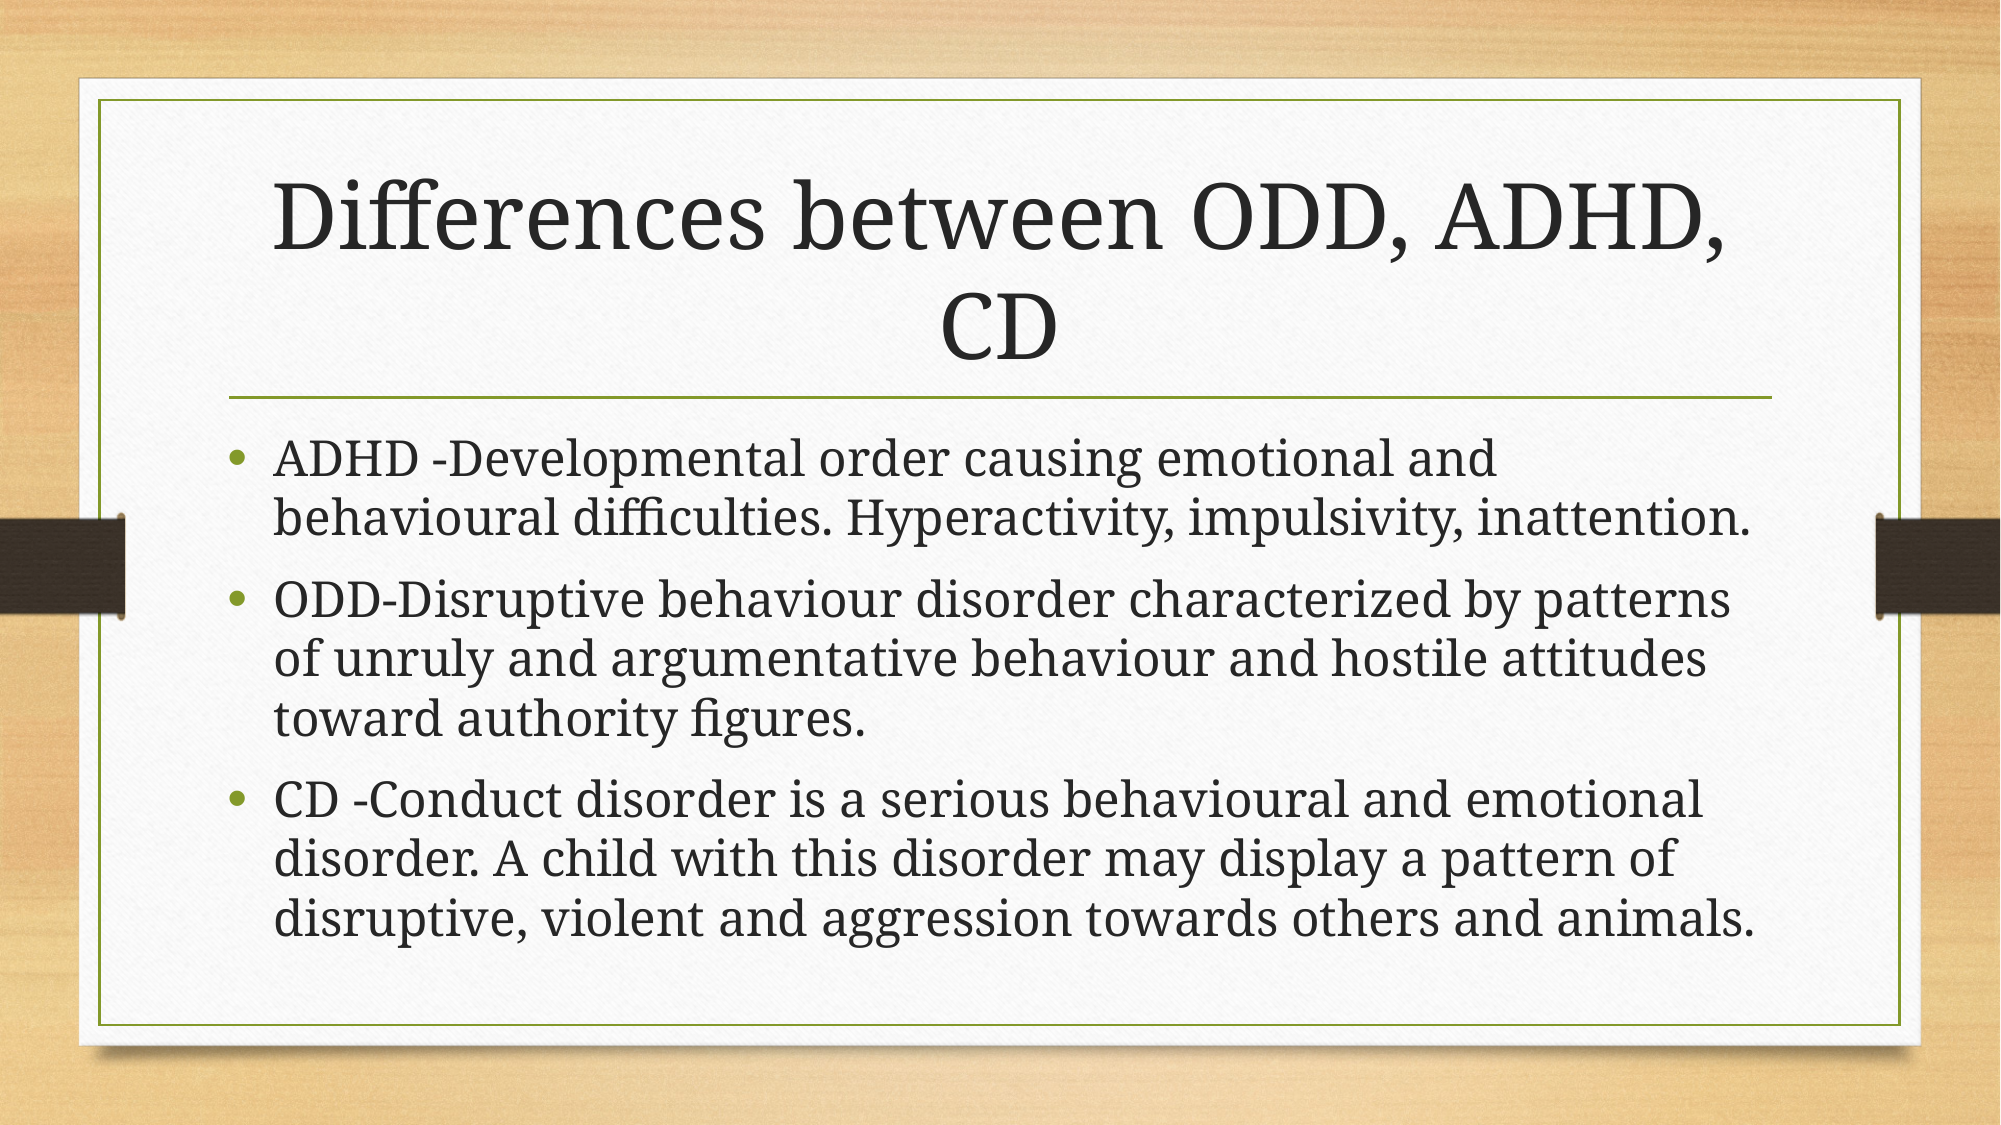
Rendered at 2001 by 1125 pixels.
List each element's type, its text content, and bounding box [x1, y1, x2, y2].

picture [0, 0, 2001, 1125]
title Differences between ODD, ADHD, CD [212, 161, 1788, 375]
list ADHD -Developmental order causing emotional and behavioural difficulties. Hyperactivity, impulsivity, inattention. ODD-Disruptive behaviour disorder characterized by patterns of unruly and argumentative behaviour and hostile attitudes toward authority figures. CD -Conduct disorder is a serious behavioural and emotional disorder. A child with this disorder may display a pattern of disruptive, violent and aggression towards others and animals. [212, 419, 1788, 964]
